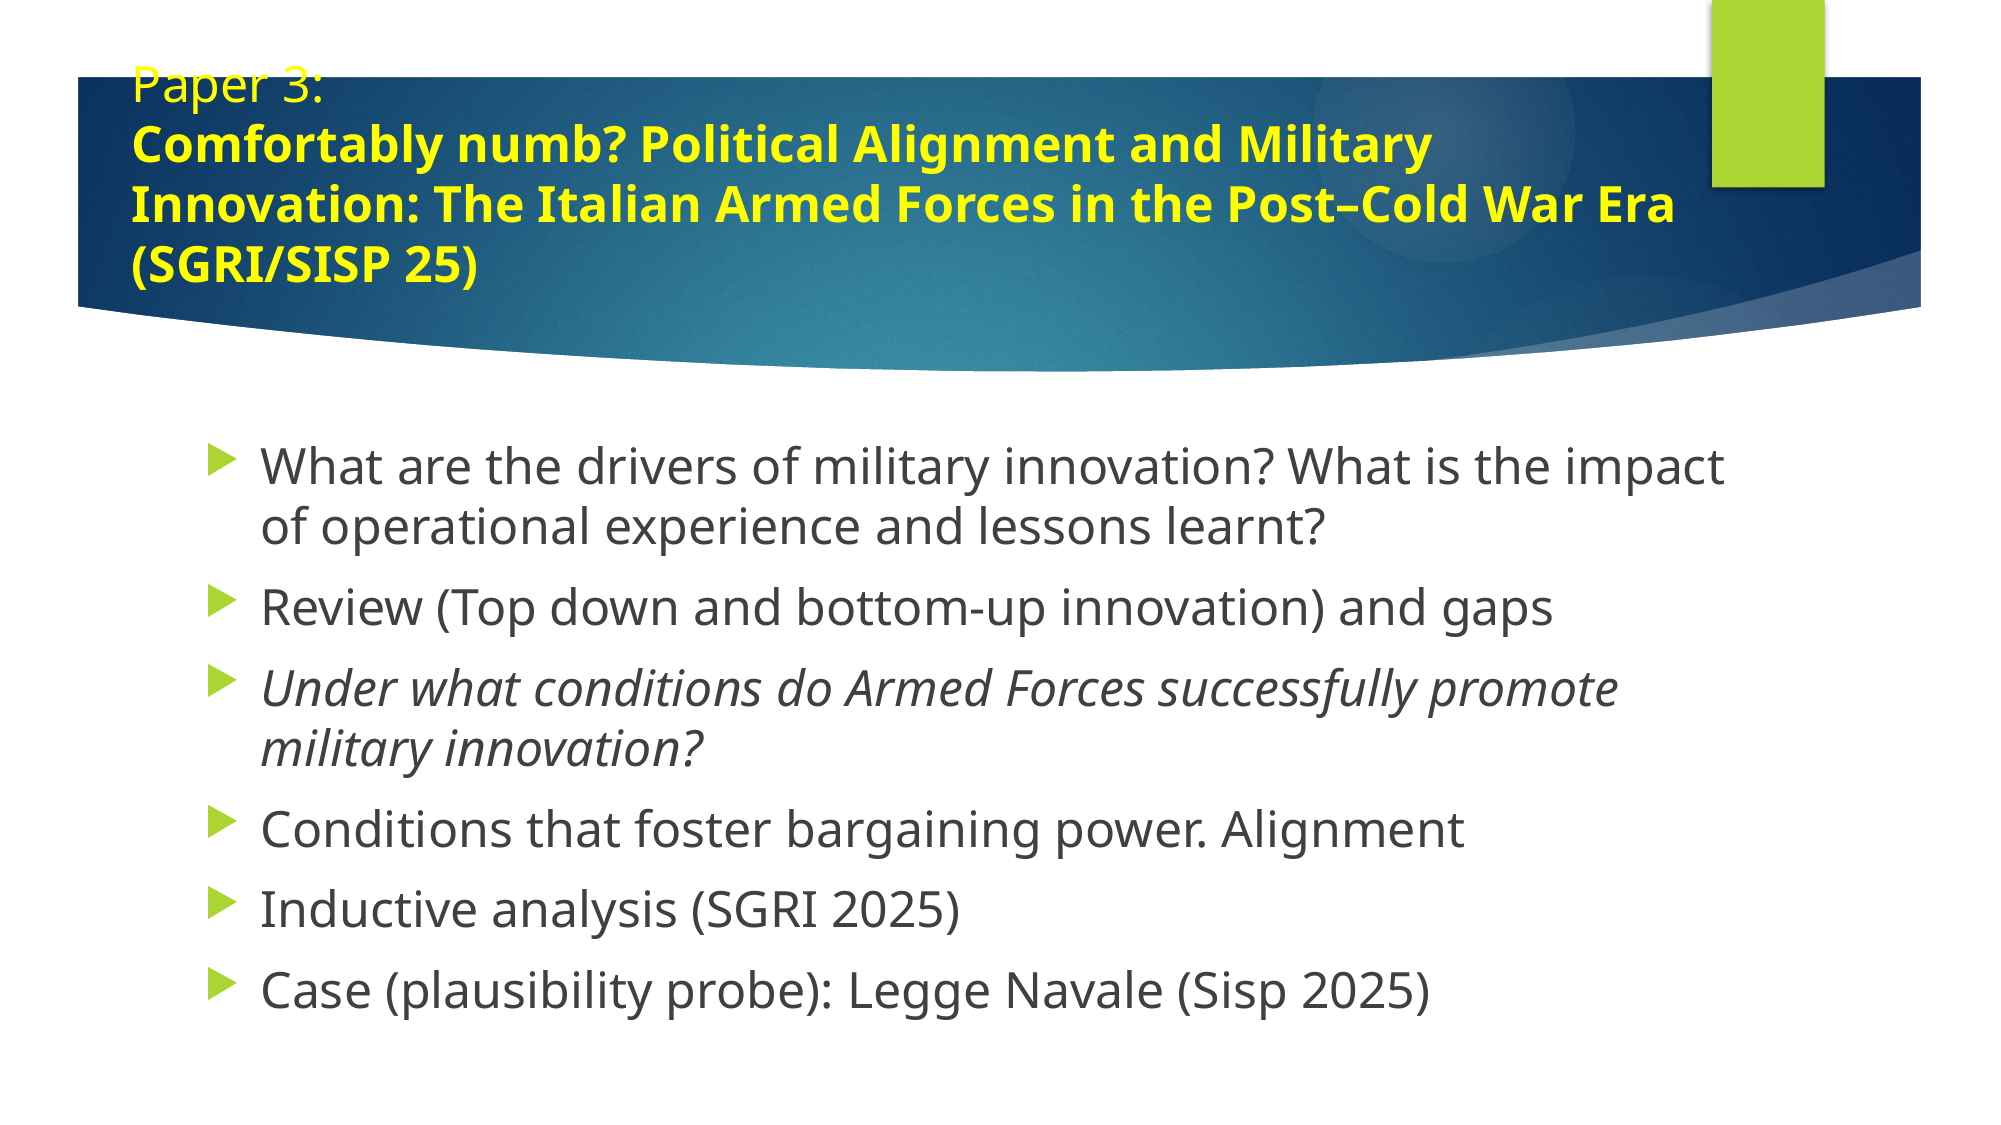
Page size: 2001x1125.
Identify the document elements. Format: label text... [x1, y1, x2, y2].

list What are the drivers of military innovation? What is the impact of operational experience and lessons learnt? Review (Top down and bottom-up innovation) and gaps Under what conditions do Armed Forces successfully promote military innovation? Conditions that foster bargaining power. Alignment Inductive analysis (SGRI 2025) Case (plausibility probe): Legge Navale (Sisp 2025) [189, 427, 1769, 1070]
title Paper 3: Comfortably numb? Political Alignment and Military Innovation: The Italian Armed Forces in the Post–Cold War Era (SGRI/SISP 25) [116, 159, 1730, 276]
